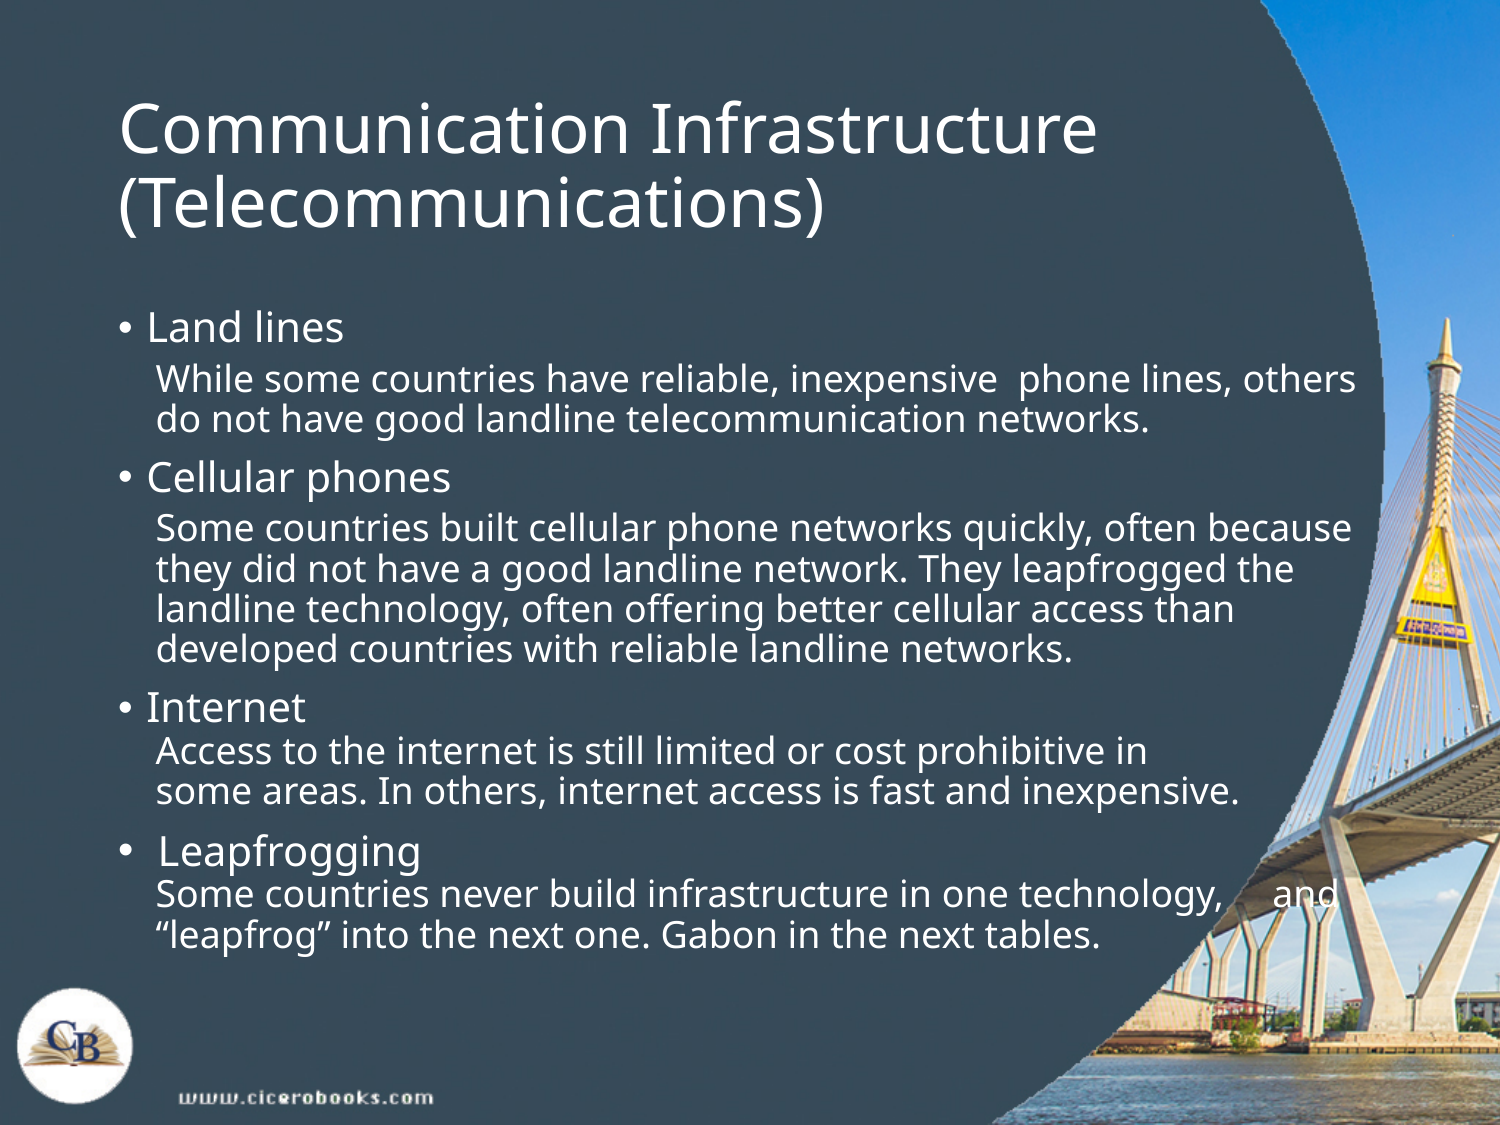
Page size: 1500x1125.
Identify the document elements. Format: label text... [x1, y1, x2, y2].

list Land lines While some countries have reliable, inexpensive phone lines, others do not have good landline telecommunication networks. Cellular phones Some countries built cellular phone networks quickly, often because they did not have a good landline network. They leapfrogged the landline technology, often offering better cellular access than developed countries with reliable landline networks. Internet Access to the internet is still limited or cost prohibitive in some areas. In others, internet access is fast and inexpensive. Leapfrogging Some countries never build infrastructure in one technology, and “leapfrog” into the next one. Gabon in the next tables. [103, 299, 1397, 1014]
picture [0, 0, 1500, 1125]
title Communication Infrastructure (Telecommunications) [103, 59, 1397, 278]
